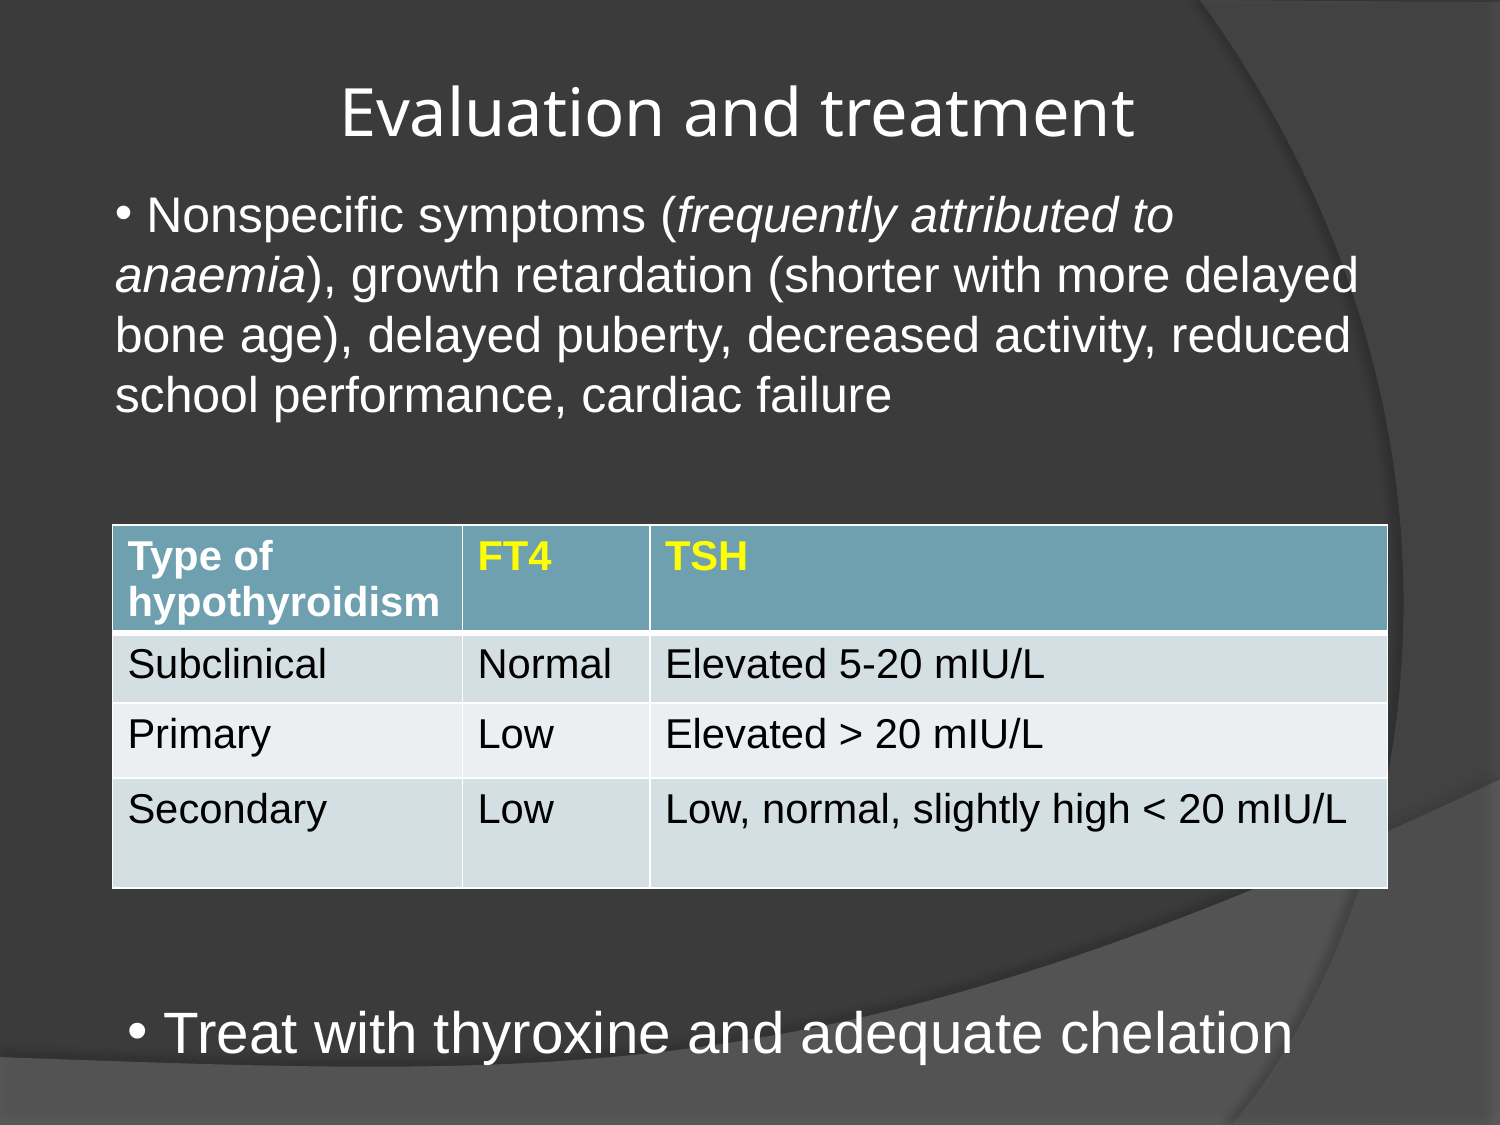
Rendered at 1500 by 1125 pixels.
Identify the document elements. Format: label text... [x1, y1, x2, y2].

text_box Treat with thyroxine and adequate chelation [112, 987, 1338, 1073]
table_header FT4 [463, 526, 649, 630]
table_cell Normal [463, 636, 649, 702]
table_cell Low [463, 704, 649, 777]
table_header Type of hypothyroidism [113, 526, 462, 630]
table_header TSH [651, 526, 1387, 630]
table_cell Subclinical [113, 636, 462, 702]
table_cell Low, normal, slightly high < 20 mIU/L [651, 779, 1387, 887]
table_cell Secondary [113, 779, 462, 887]
table_cell Primary [113, 704, 462, 777]
text_box Nonspecific symptoms (frequently attributed to anaemia), growth retardation (shorter with more delayed bone age), delayed puberty, decreased activity, reduced school performance, cardiac failure [99, 174, 1413, 430]
table_cell Elevated 5-20 mIU/L [651, 636, 1387, 702]
text_box Evaluation and treatment [187, 62, 1288, 158]
table_cell Elevated > 20 mIU/L [651, 704, 1387, 777]
table_cell Low [463, 779, 649, 887]
